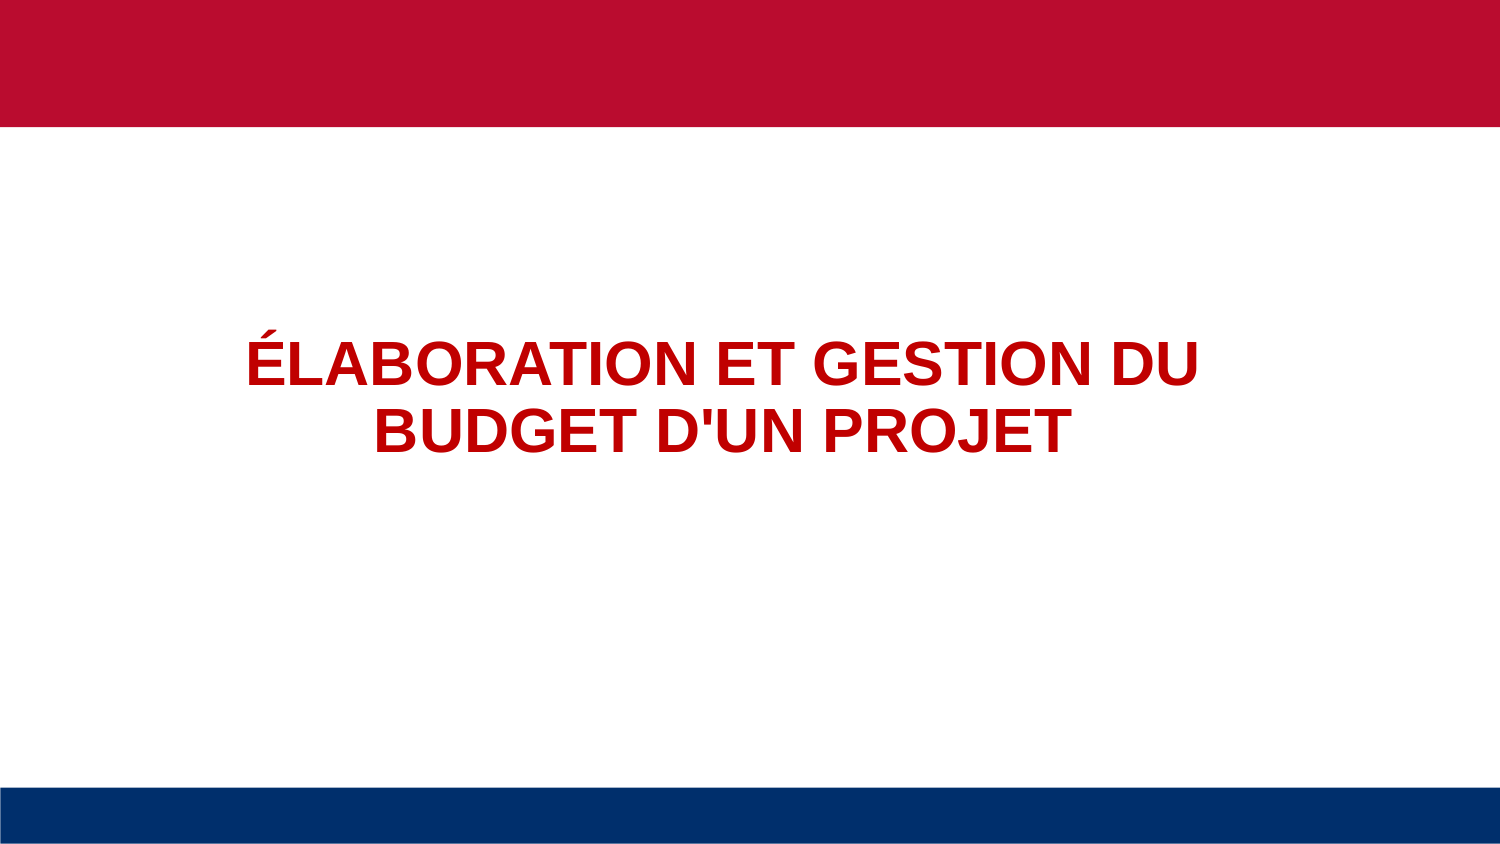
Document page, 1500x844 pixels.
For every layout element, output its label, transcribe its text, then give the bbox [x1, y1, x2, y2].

text_box [0, 0, 1500, 128]
title ÉLABORATION ET GESTION DU BUDGET D'UN PROJET [105, 243, 1343, 555]
text_box POINTS CLÉS [84, 141, 479, 691]
